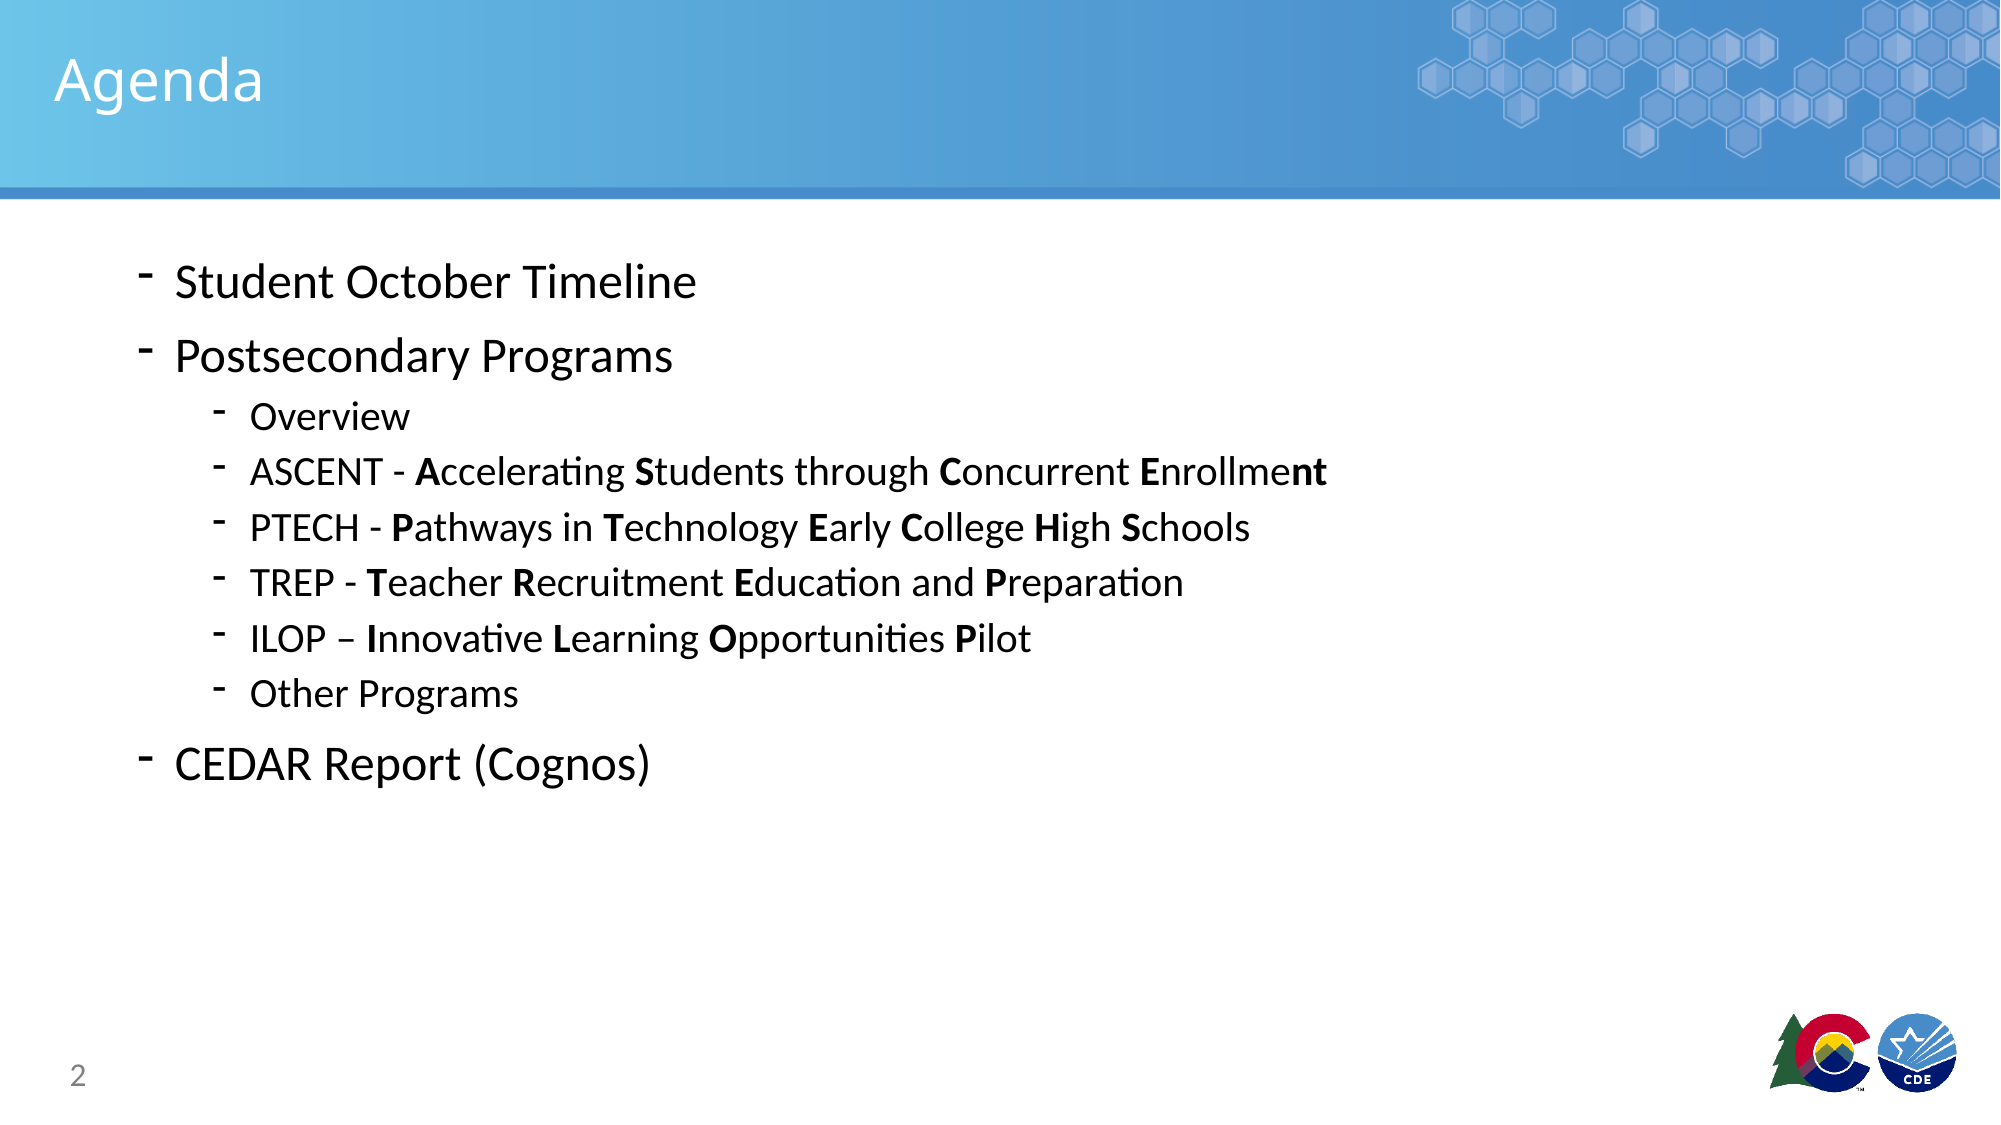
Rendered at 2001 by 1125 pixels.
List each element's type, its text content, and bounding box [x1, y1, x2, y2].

picture [1768, 1012, 1957, 1093]
list Student October Timeline Postsecondary Programs Overview ASCENT - Accelerating Students through Concurrent Enrollment PTECH - Pathways in Technology Early College High Schools TREP - Teacher Recruitment Education and Preparation ILOP – Innovative Learning Opportunities Pilot Other Programs CEDAR Report (Cognos) [137, 254, 1389, 969]
picture [0, 0, 2000, 200]
slide_number 2 [54, 1042, 505, 1103]
title Agenda [54, 50, 1372, 175]
